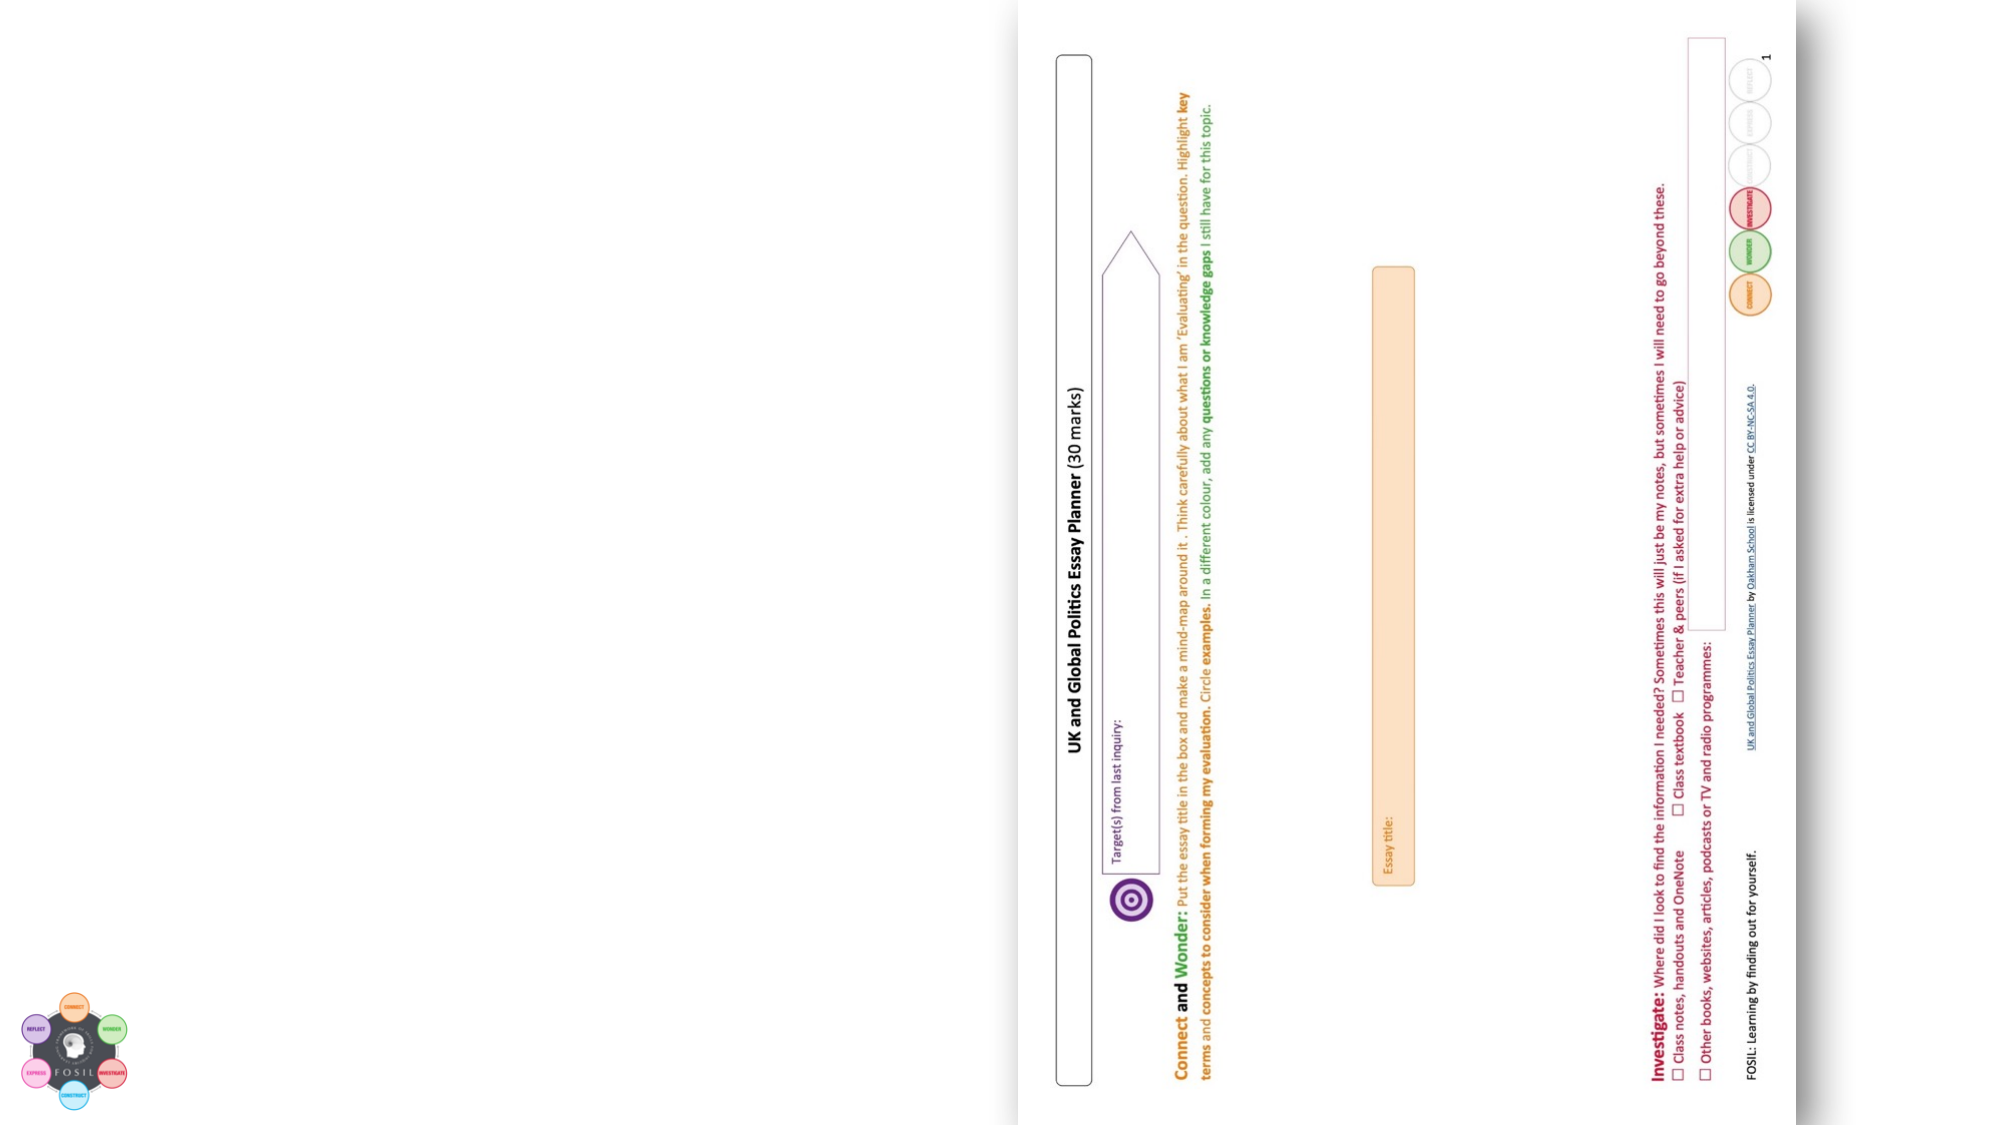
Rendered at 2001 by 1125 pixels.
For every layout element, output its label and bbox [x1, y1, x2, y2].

picture [1018, 0, 1796, 1125]
picture [18, 989, 130, 1113]
